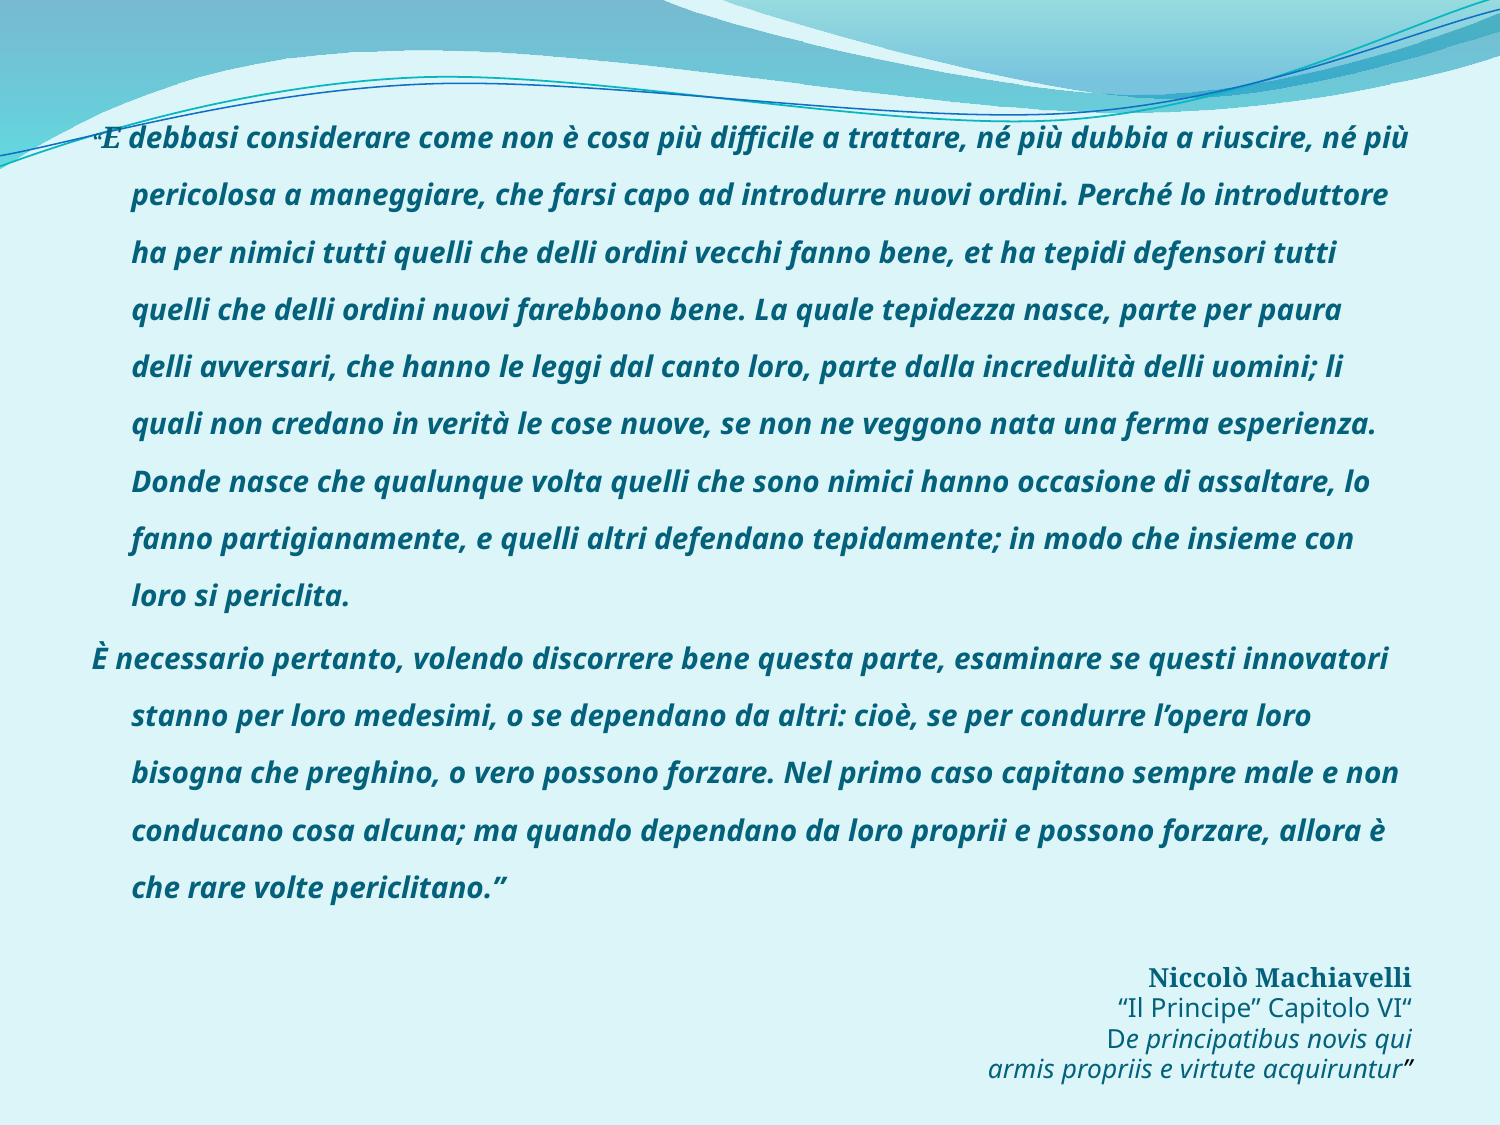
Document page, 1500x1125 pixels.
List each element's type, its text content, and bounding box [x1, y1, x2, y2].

list “E debbasi considerare come non è cosa più difficile a trattare, né più dubbia a riuscire, né più pericolosa a maneggiare, che farsi capo ad introdurre nuovi ordini. Perché lo introduttore ha per nimici tutti quelli che delli ordini vecchi fanno bene, et ha tepidi defensori tutti quelli che delli ordini nuovi farebbono bene. La quale tepidezza nasce, parte per paura delli avversari, che hanno le leggi dal canto loro, parte dalla incredulità delli uomini; li quali non credano in verità le cose nuove, se non ne veggono nata una ferma esperienza. Donde nasce che qualunque volta quelli che sono nimici hanno occasione di assaltare, lo fanno partigianamente, e quelli altri defendano tepidamente; in modo che insieme con loro si periclita. È necessario pertanto, volendo discorrere bene questa parte, esaminare se questi innovatori stanno per loro medesimi, o se dependano da altri: cioè, se per condurre l’opera loro bisogna che preghino, o vero possono forzare. Nel primo caso capitano sempre male e non conducano cosa alcuna; ma quando dependano da loro proprii e possono forzare, allora è che rare volte periclitano.” Niccolò Machiavelli “Il Principe” Capitolo VI“ De principatibus novis qui armis propriis e virtute acquiruntur” [76, 90, 1427, 1125]
